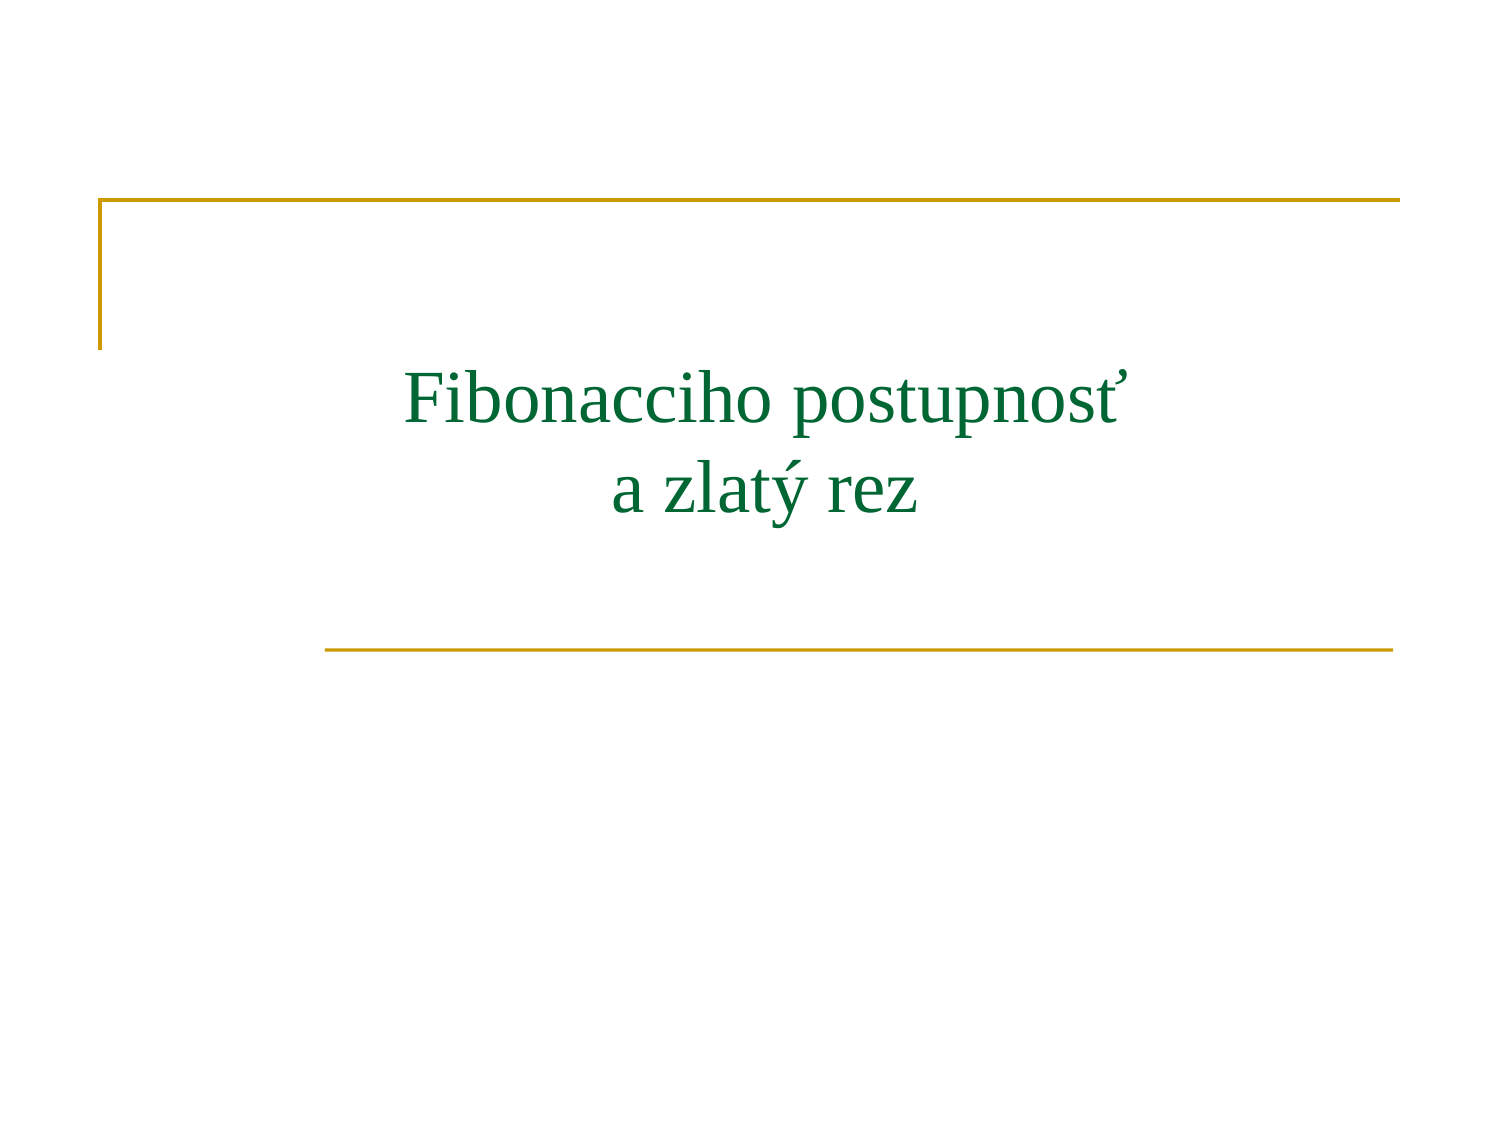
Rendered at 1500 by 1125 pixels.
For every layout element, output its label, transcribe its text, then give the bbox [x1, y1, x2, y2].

title Fibonacciho postupnosť a zlatý rez [150, 249, 1401, 538]
